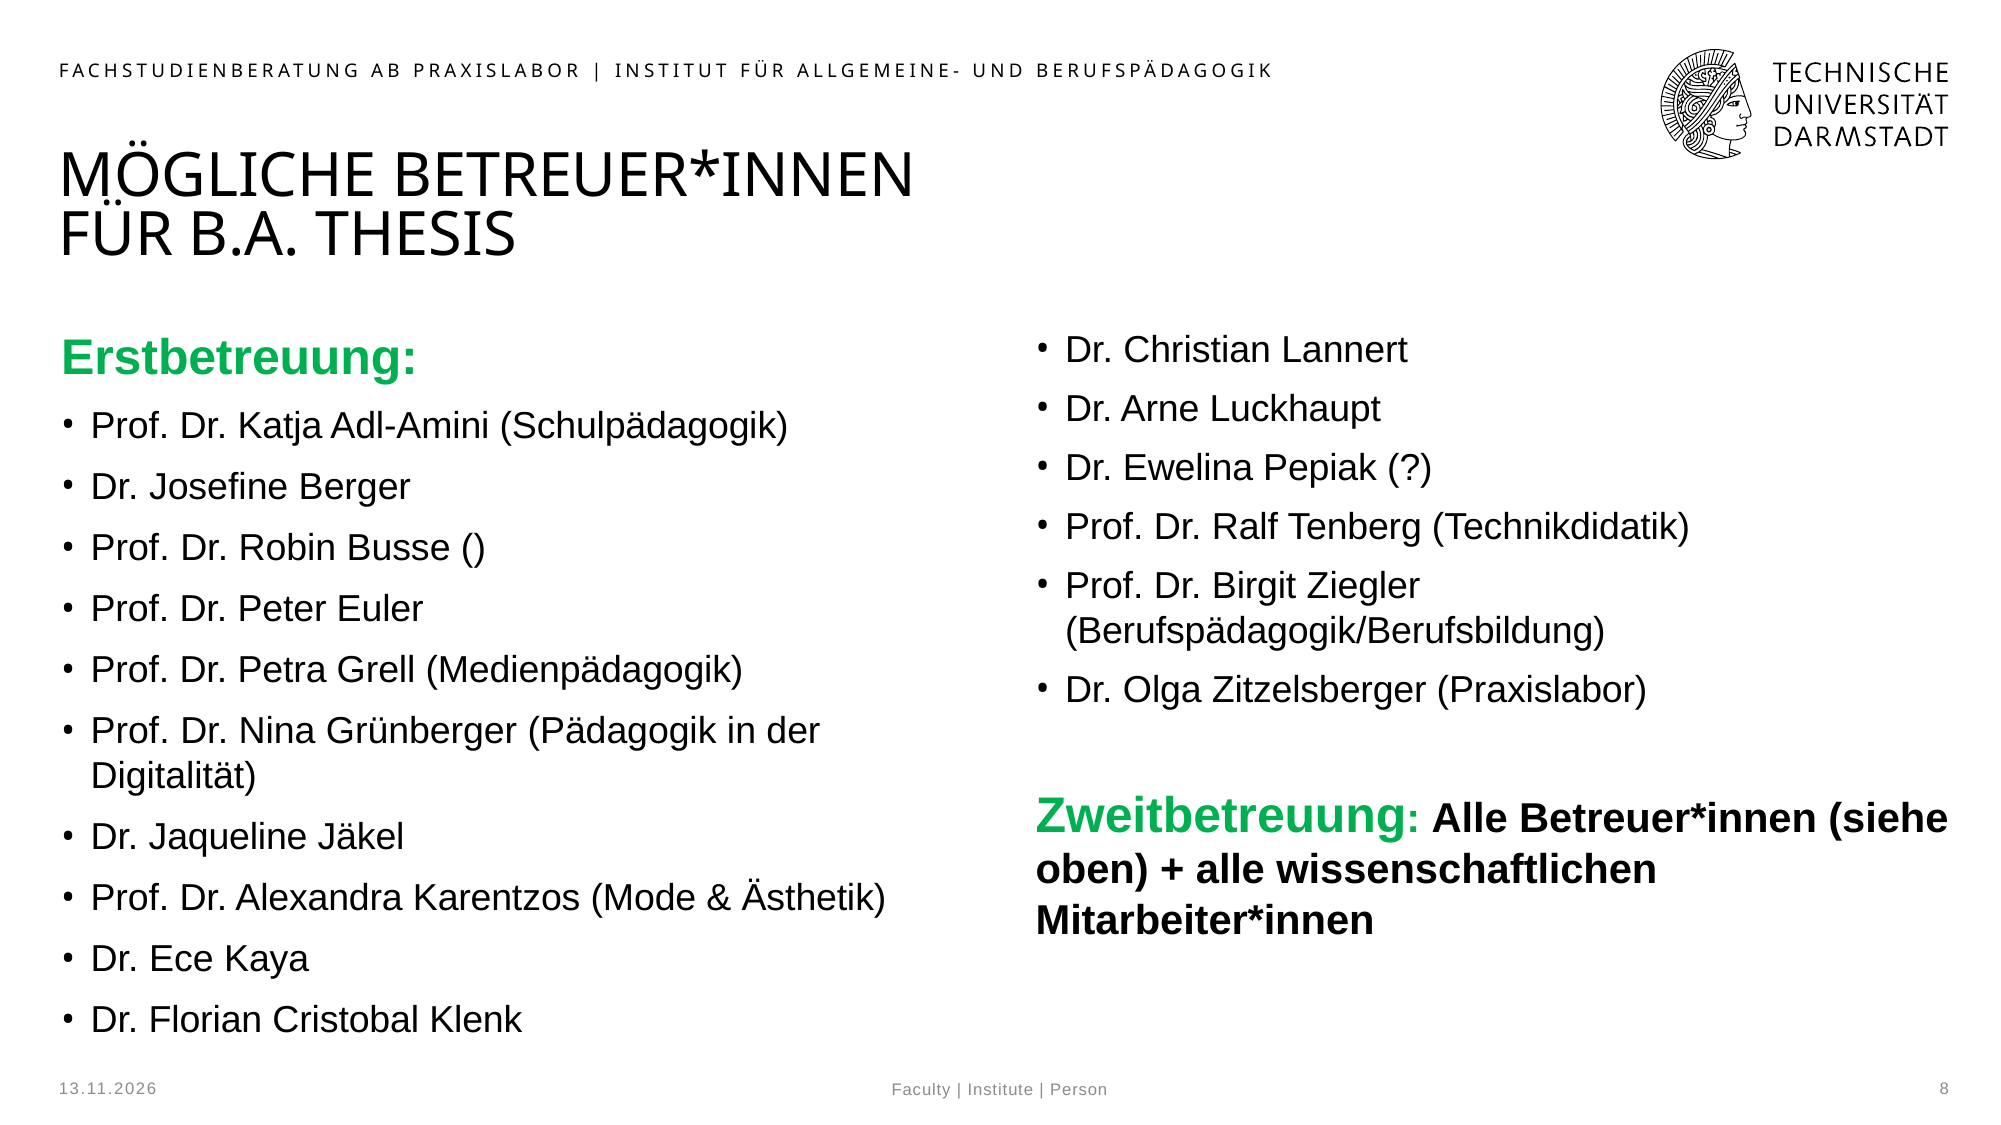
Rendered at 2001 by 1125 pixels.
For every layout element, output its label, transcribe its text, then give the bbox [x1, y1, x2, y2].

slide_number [59, 1075, 296, 1106]
title Mögliche Betreuer*innen für B.A. Thesis [59, 149, 1532, 268]
footer Fachstudienberatung AB Praxislabor | Institut für Allgemeine- und Berufspädagogik [59, 59, 1532, 91]
list Dr. Christian Lannert Dr. Arne Luckhaupt Dr. Ewelina Pepiak (?) Prof. Dr. Ralf Tenberg (Technikdidatik) Prof. Dr. Birgit Ziegler (Berufspädagogik/Berufsbildung) Dr. Olga Zitzelsberger (Praxislabor) Zweitbetreuung: Alle Betreuer*innen (siehe oben) + alle wissenschaftlichen Mitarbeiter*innen [1033, 324, 1949, 1063]
list Erstbetreuung: Prof. Dr. Katja Adl-Amini (Schulpädagogik) Dr. Josefine Berger Prof. Dr. Robin Busse () Prof. Dr. Peter Euler Prof. Dr. Petra Grell (Medienpädagogik) Prof. Dr. Nina Grünberger (Pädagogik in der Digitalität) Dr. Jaqueline Jäkel Prof. Dr. Alexandra Karentzos (Mode & Ästhetik) Dr. Ece Kaya Dr. Florian Cristobal Klenk [59, 324, 975, 1063]
slide_number 8 [1708, 1075, 1949, 1106]
